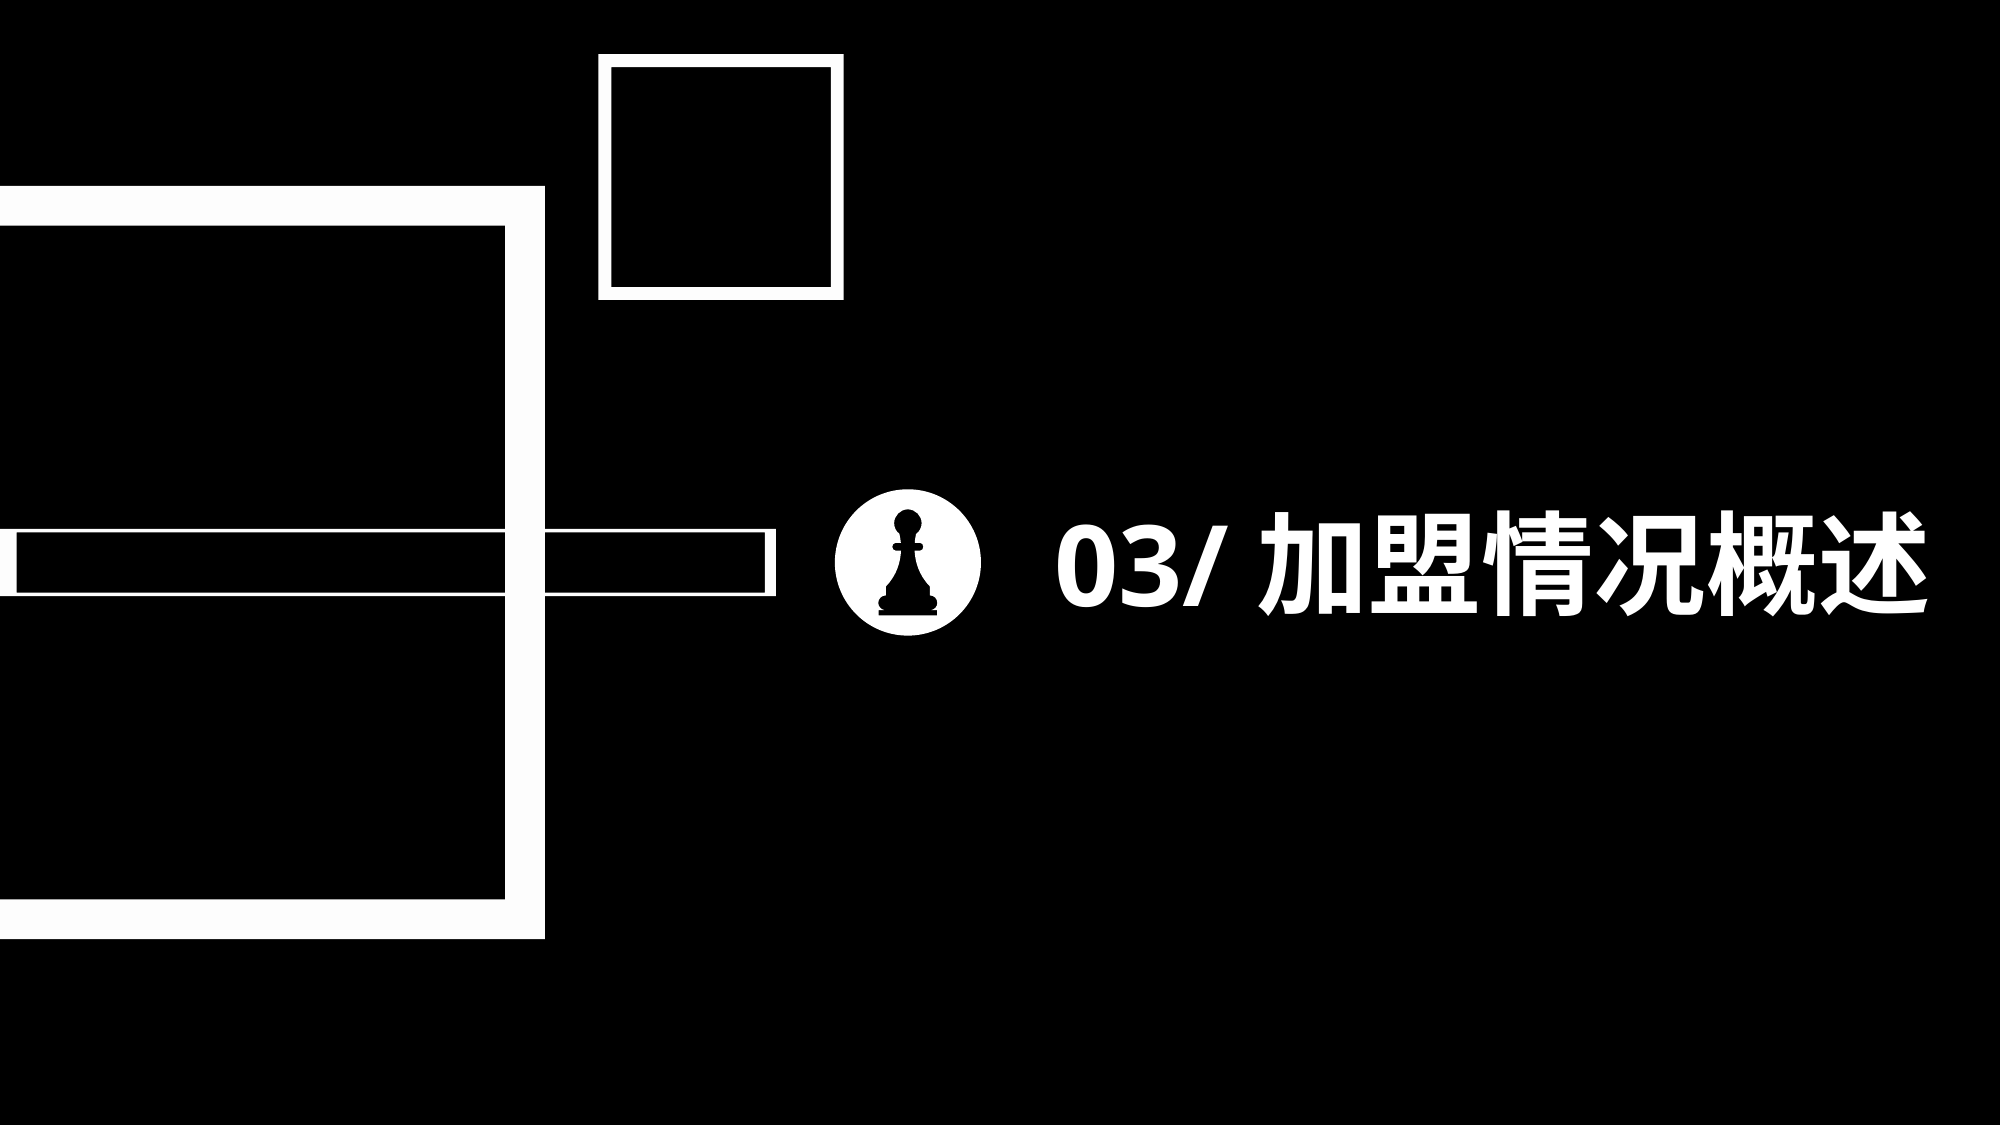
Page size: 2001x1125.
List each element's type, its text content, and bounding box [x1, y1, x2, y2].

text_box [0, 528, 504, 597]
text_box [546, 528, 777, 597]
text_box [0, 185, 546, 940]
text_box 03/加盟情况概述 [1039, 486, 1946, 637]
text_box [834, 489, 981, 636]
text_box [597, 53, 845, 301]
